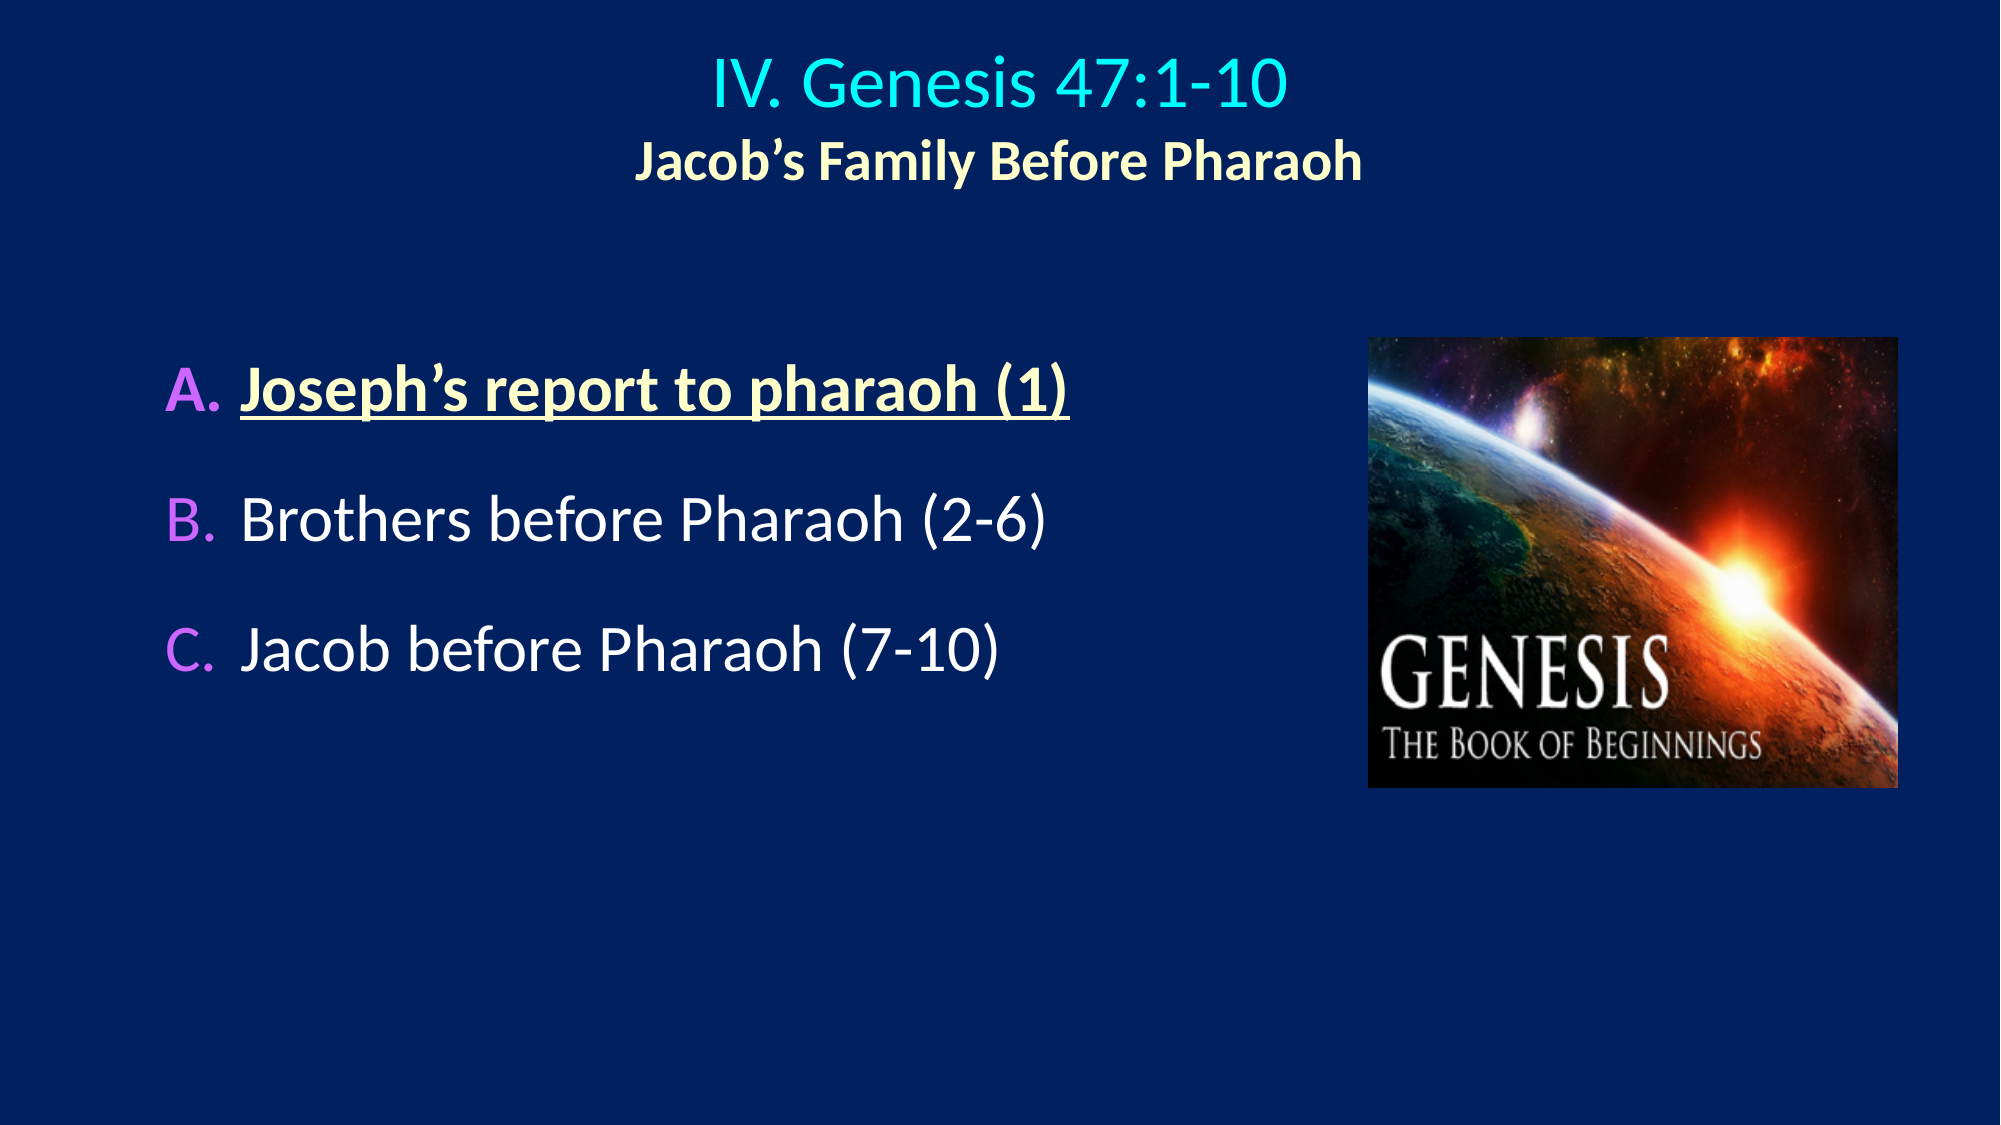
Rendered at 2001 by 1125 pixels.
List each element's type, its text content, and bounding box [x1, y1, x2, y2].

picture [1367, 337, 1898, 788]
title IV. Genesis 47:1-10 Jacob’s Family Before Pharaoh [535, 37, 1464, 188]
list Joseph’s report to pharaoh (1) Brothers before Pharaoh (2-6) Jacob before Pharaoh (7-10) [149, 337, 1365, 788]
